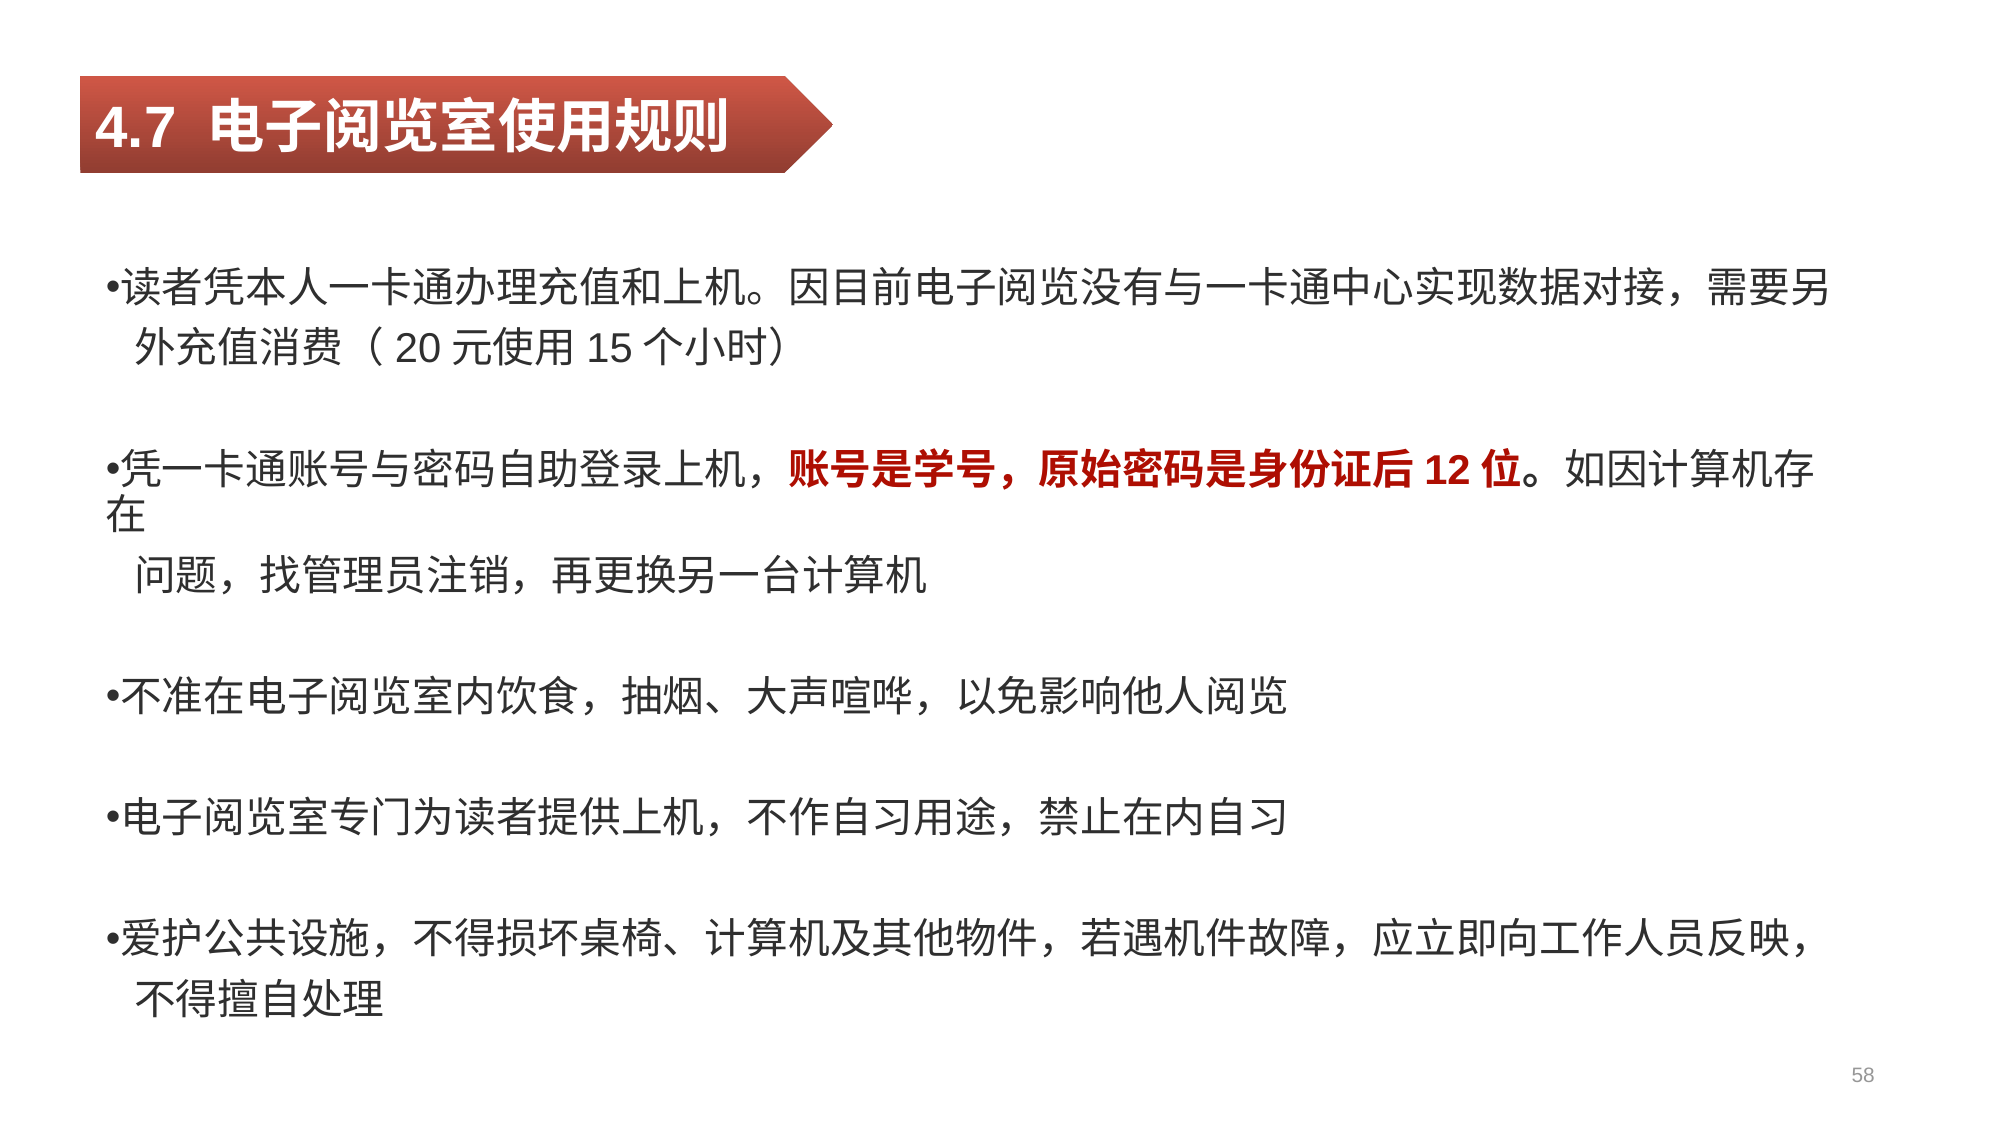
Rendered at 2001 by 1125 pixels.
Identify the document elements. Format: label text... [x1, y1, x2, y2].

text_box 4.7 电子阅览室使用规则 [79, 75, 835, 174]
text_box 读者凭本人一卡通办理充值和上机。因目前电子阅览没有与一卡通中心实现数据对接，需要另 外充值消费（20元使用15个小时） 凭一卡通账号与密码自助登录上机，账号是学号，原始密码是身份证后12位。如因计算机存在 问题，找管理员注销，再更换另一台计算机 不准在电子阅览室内饮食，抽烟、大声喧哗，以免影响他人阅览 电子阅览室专门为读者提供上机，不作自习用途，禁止在内自习 爱护公共设施，不得损坏桌椅、计算机及其他物件，若遇机件故障，应立即向工作人员反映， 不得擅自处理 [94, 260, 1859, 1026]
slide_number 58 [1452, 1056, 1890, 1092]
